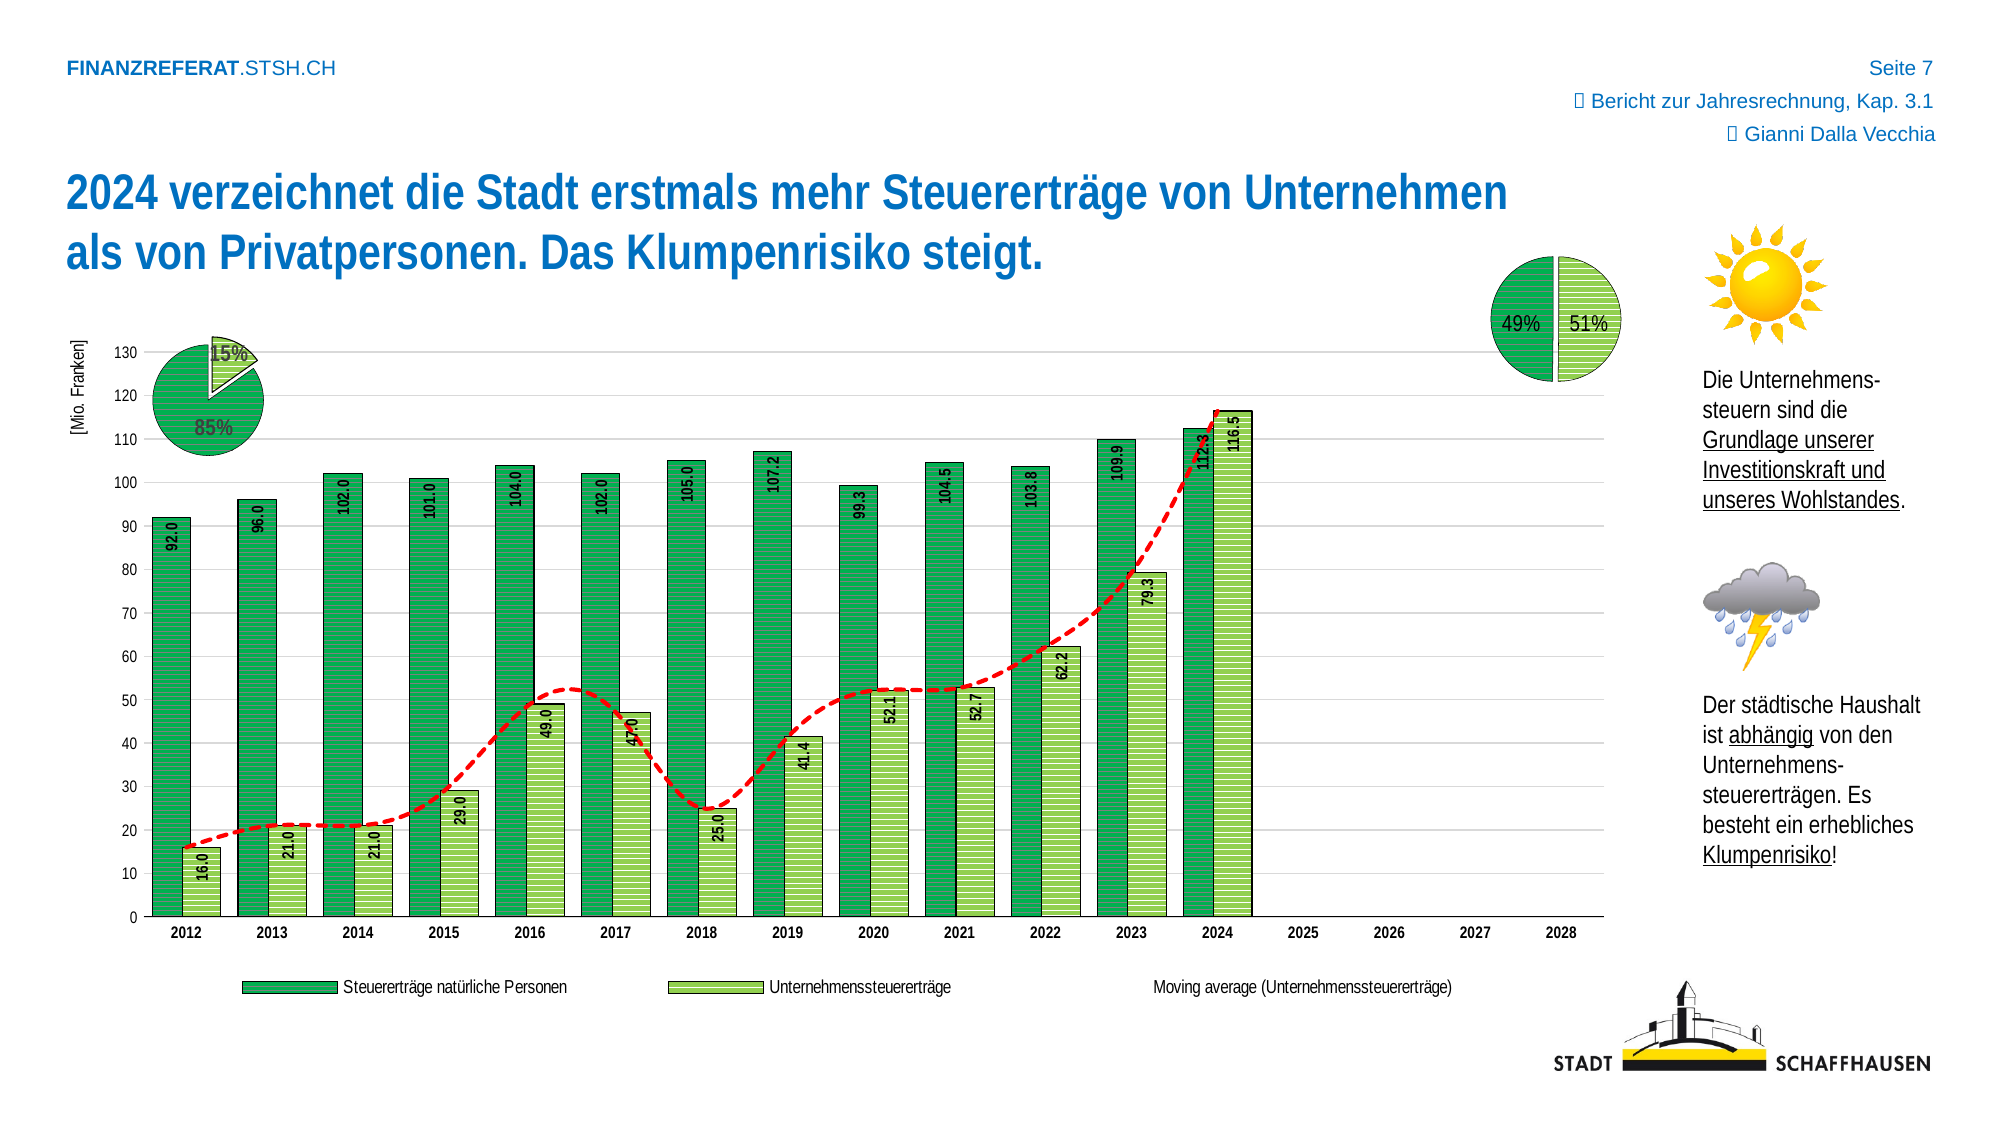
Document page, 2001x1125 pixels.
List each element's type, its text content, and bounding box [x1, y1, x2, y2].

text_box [1702, 221, 1934, 516]
text_box  Bericht zur Jahresrechnung, Kap. 3.1 [1366, 81, 1934, 119]
chart [66, 223, 1676, 1009]
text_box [1702, 562, 1936, 871]
picture [1545, 975, 1936, 1079]
text_box  Gianni Dalla Vecchia [1660, 114, 1936, 152]
text_box 2024 verzeichnet die Stadt erstmals mehr Steuererträge von Unternehmen als von Privatpersonen. Das Klumpenrisiko steigt. [66, 159, 1537, 280]
